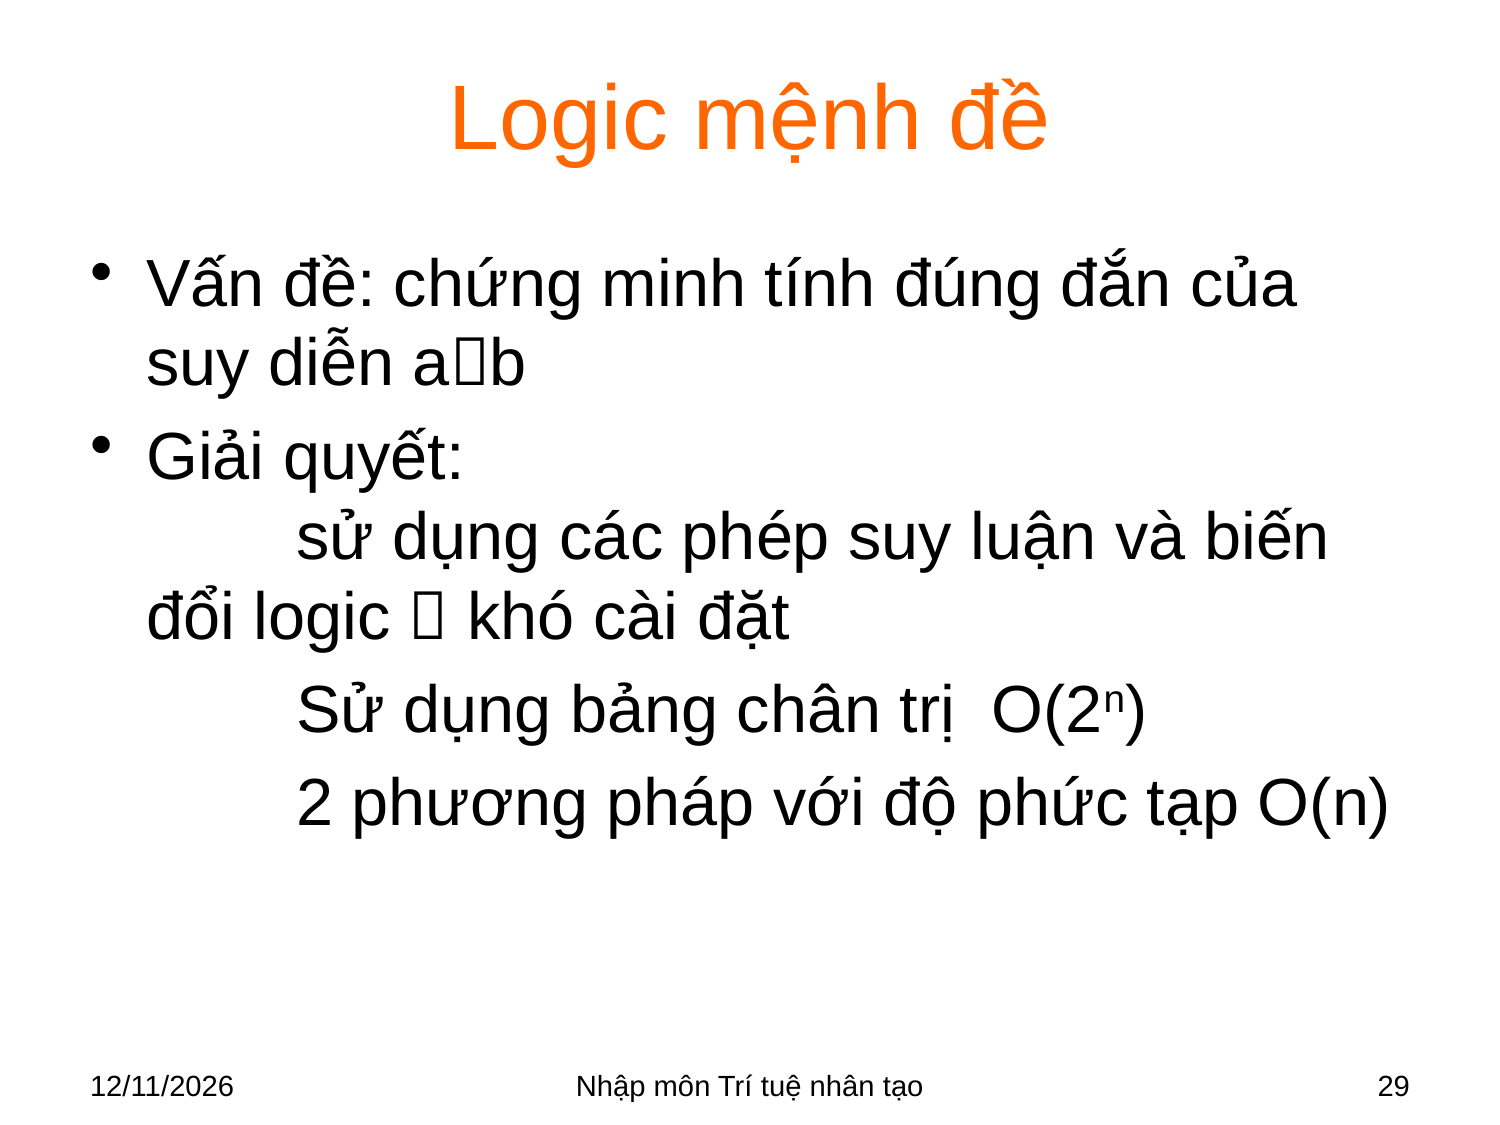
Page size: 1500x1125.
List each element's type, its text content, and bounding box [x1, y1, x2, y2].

list Vấn đề: chứng minh tính đúng đắn của suy diễn ab Giải quyết: sử dụng các phép suy luận và biến đổi logic  khó cài đặt Sử dụng bảng chân trị O(2n) 2 phương pháp với độ phức tạp O(n) [75, 231, 1425, 1000]
slide_number 29 [1074, 1024, 1426, 1103]
title Logic mệnh đề [75, 19, 1425, 207]
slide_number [74, 1024, 426, 1103]
footer Nhập môn Trí tuệ nhân tạo [512, 1024, 988, 1103]
